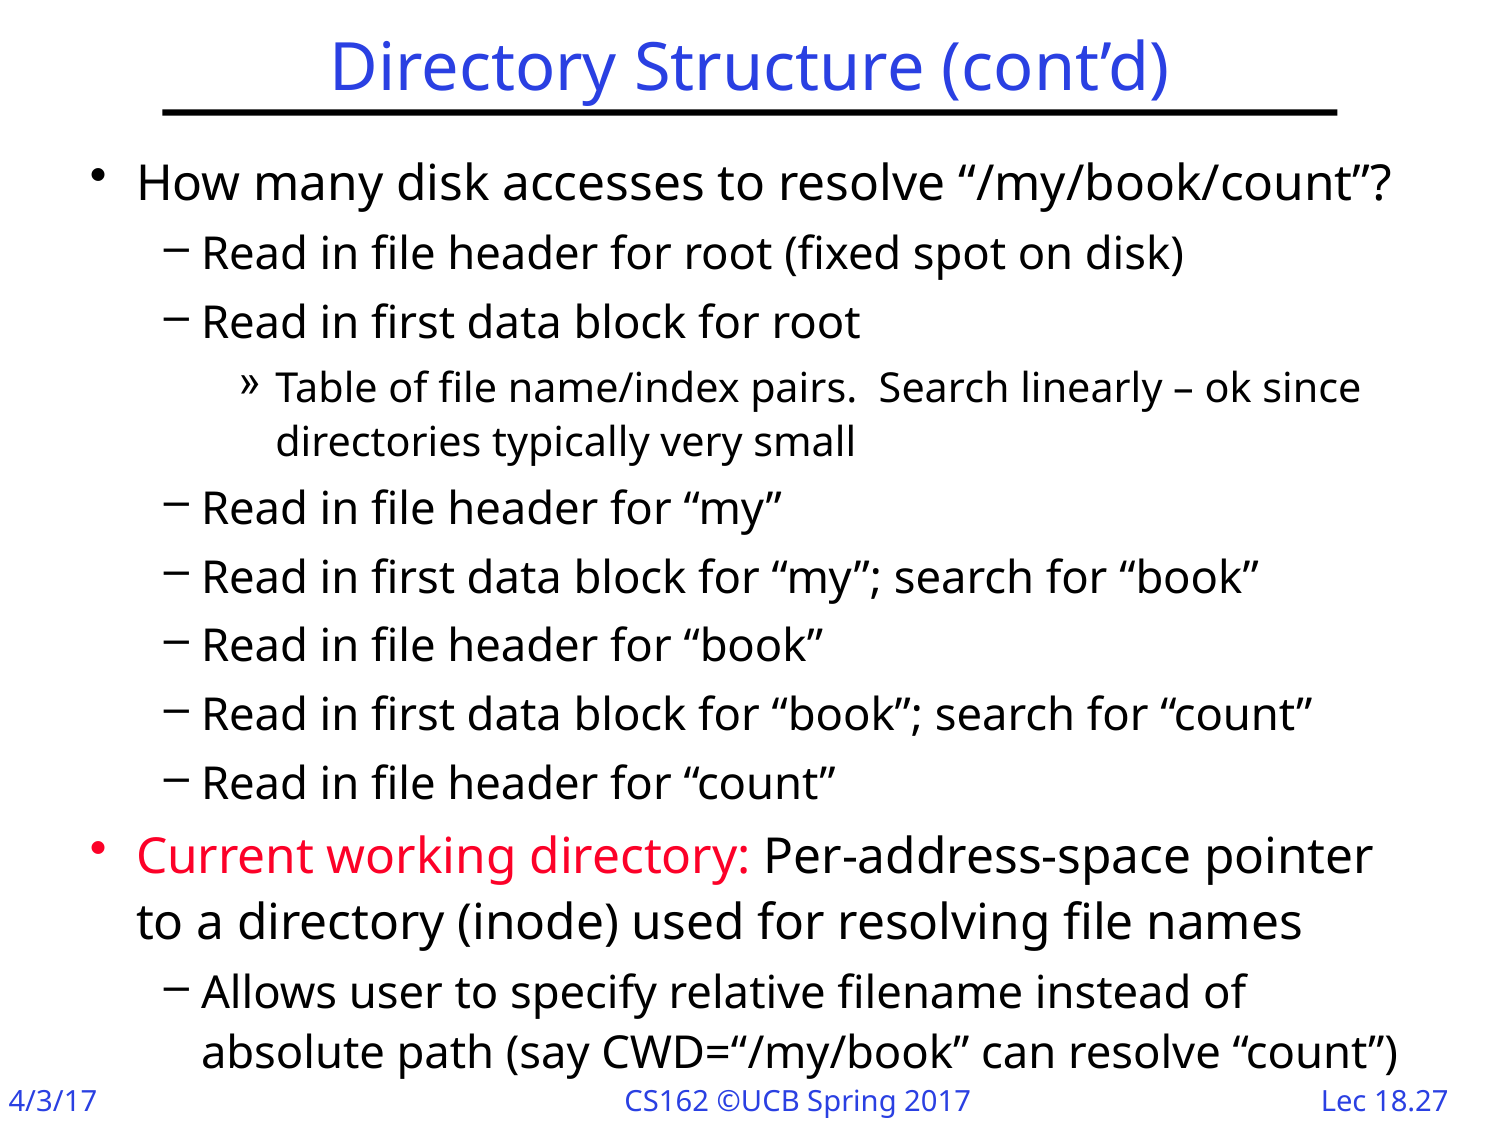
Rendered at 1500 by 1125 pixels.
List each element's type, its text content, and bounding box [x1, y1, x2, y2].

title Directory Structure (cont’d) [162, 24, 1338, 113]
list How many disk accesses to resolve “/my/book/count”? Read in file header for root (fixed spot on disk) Read in first data block for root Table of file name/index pairs. Search linearly – ok since directories typically very small Read in file header for “my” Read in first data block for “my”; search for “book” Read in file header for “book” Read in first data block for “book”; search for “count” Read in file header for “count” Current working directory: Per-address-space pointer to a directory (inode) used for resolving file names Allows user to specify relative filename instead of absolute path (say CWD=“/my/book” can resolve “count”) [75, 137, 1425, 1113]
